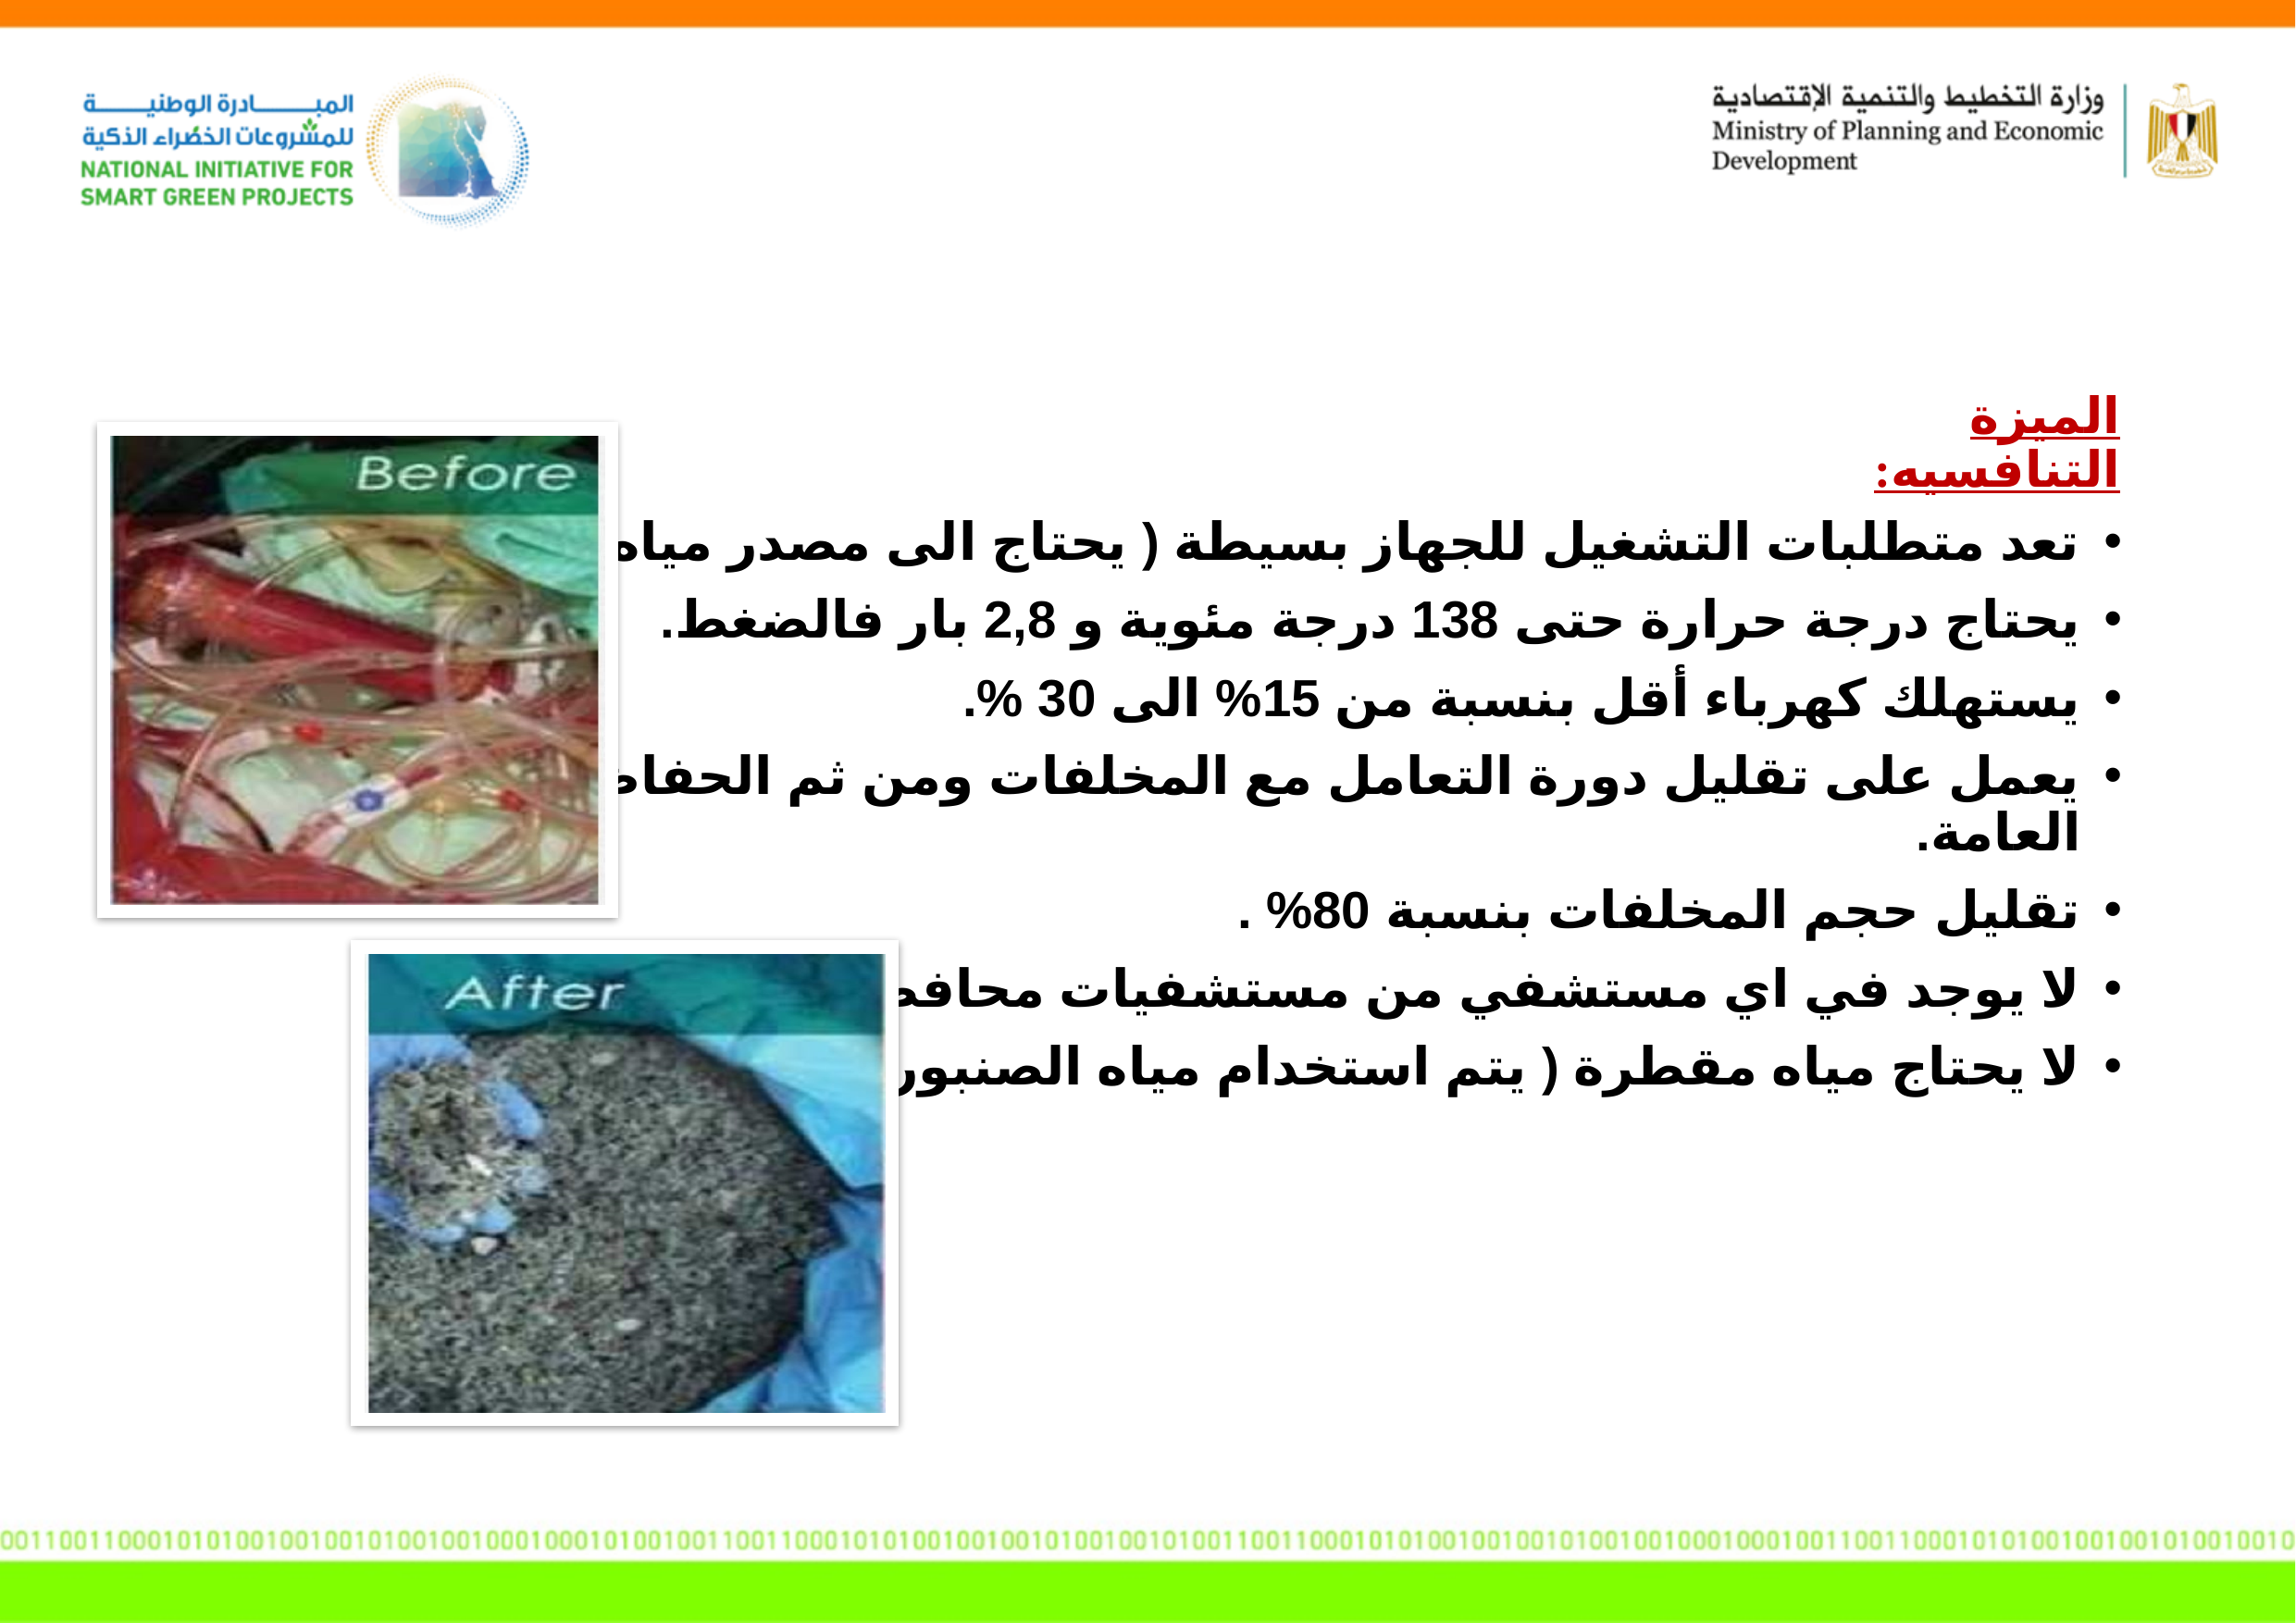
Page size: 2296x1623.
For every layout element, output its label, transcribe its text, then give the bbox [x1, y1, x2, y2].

picture [0, 0, 2296, 1623]
text_box الميزة التنافسيه: [1710, 381, 2138, 506]
text_box تعد متطلبات التشغيل للجهاز بسيطة ( يحتاج الى مصدر مياه ومصدر كهرباء ). يحتاج درجة حرارة حتى 138 درجة مئوية و 2,8 بار فالضغط. يستهلك كهرباء أقل بنسبة من 15% الى 30 %. يعمل على تقليل دورة التعامل مع المخلفات ومن ثم الحفاظ على الصحة العامة. تقليل حجم المخلفات بنسبة 80% . لا يوجد في اي مستشفي من مستشفيات محافظة السويس . لا يحتاج مياه مقطرة ( يتم استخدام مياه الصنبور). [157, 506, 2138, 1116]
